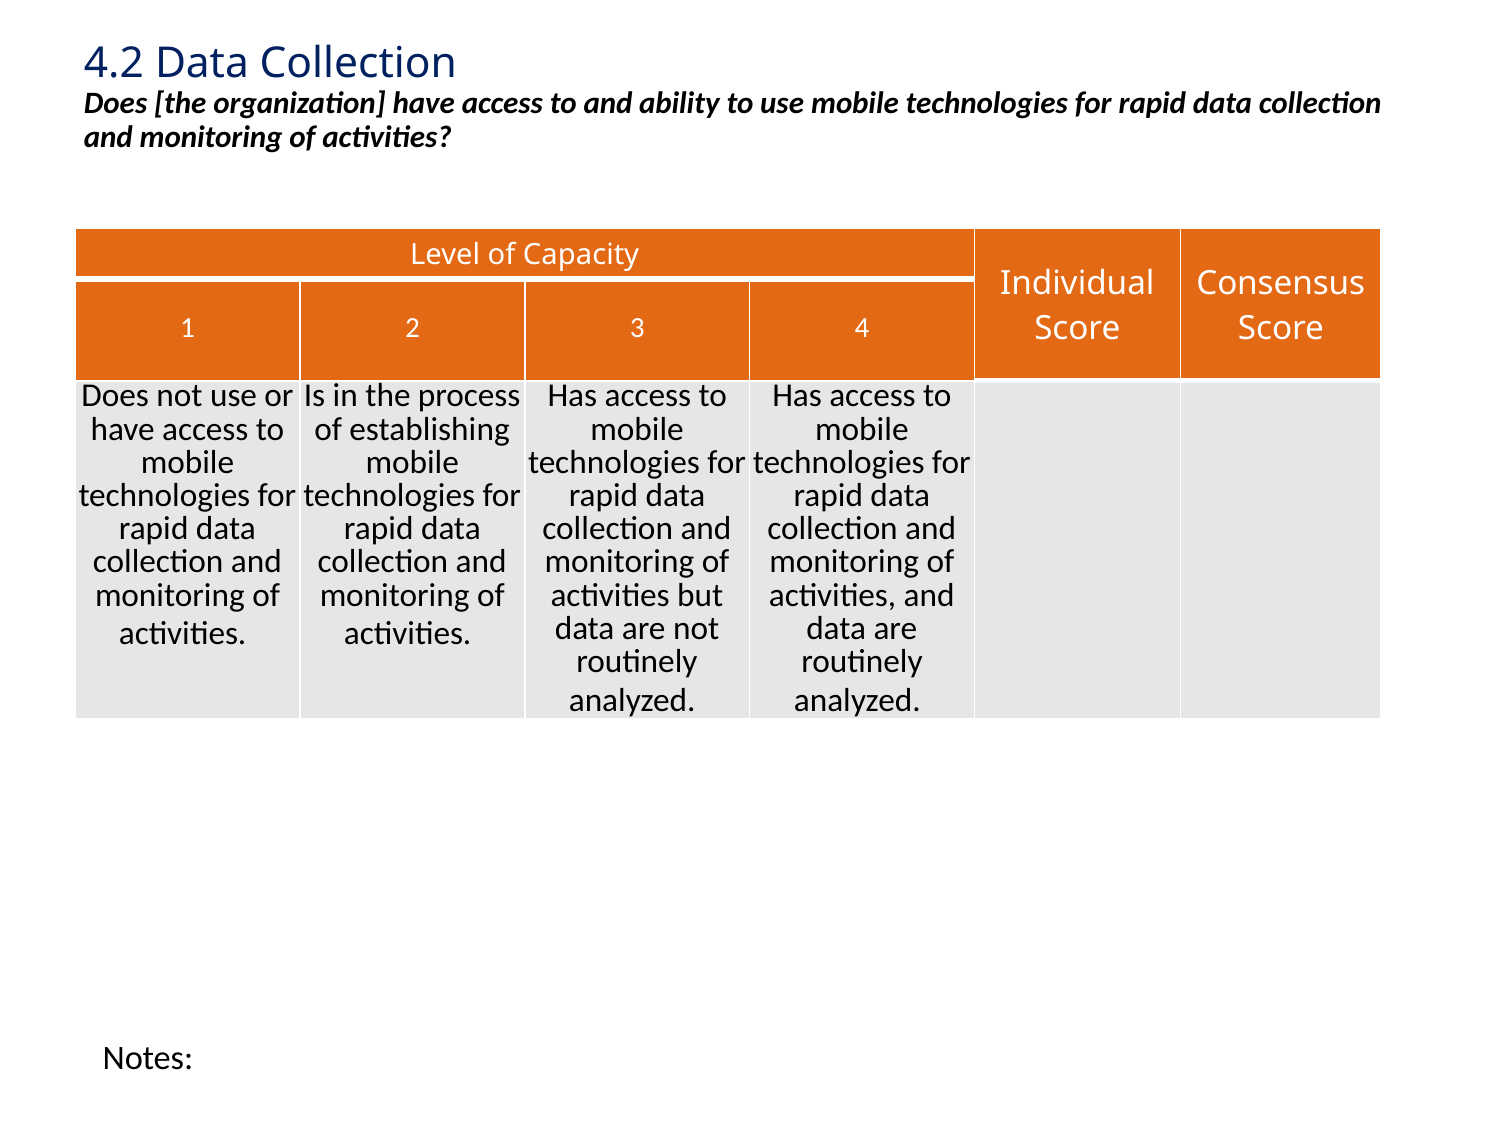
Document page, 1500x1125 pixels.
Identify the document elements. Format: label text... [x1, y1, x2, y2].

table_cell 4 [750, 282, 974, 380]
list Notes: [87, 1032, 1382, 1125]
table_cell Is in the process of establishing mobile technologies for rapid data collection and monitoring of activities. [301, 382, 524, 718]
table_header Level of Capacity [76, 229, 974, 276]
table_header Individual Score [975, 229, 1180, 378]
table_cell 2 [301, 282, 524, 380]
table_cell Has access to mobile technologies for rapid data collection and monitoring of activities, and data are routinely analyzed. [750, 382, 974, 718]
table_cell Does not use or have access to mobile technologies for rapid data collection and monitoring of activities. [76, 382, 299, 718]
table_header Consensus Score [1181, 229, 1380, 378]
title 4.2 Data Collection Does [the organization] have access to and ability to use mobile technologies for rapid data collection and monitoring of activities? [68, 33, 1414, 200]
table_cell [975, 383, 1180, 718]
table_cell [1181, 383, 1380, 718]
table_cell 1 [76, 282, 299, 380]
table_cell Has access to mobile technologies for rapid data collection and monitoring of activities but data are not routinely analyzed. [526, 382, 749, 718]
table_cell 3 [526, 282, 749, 380]
